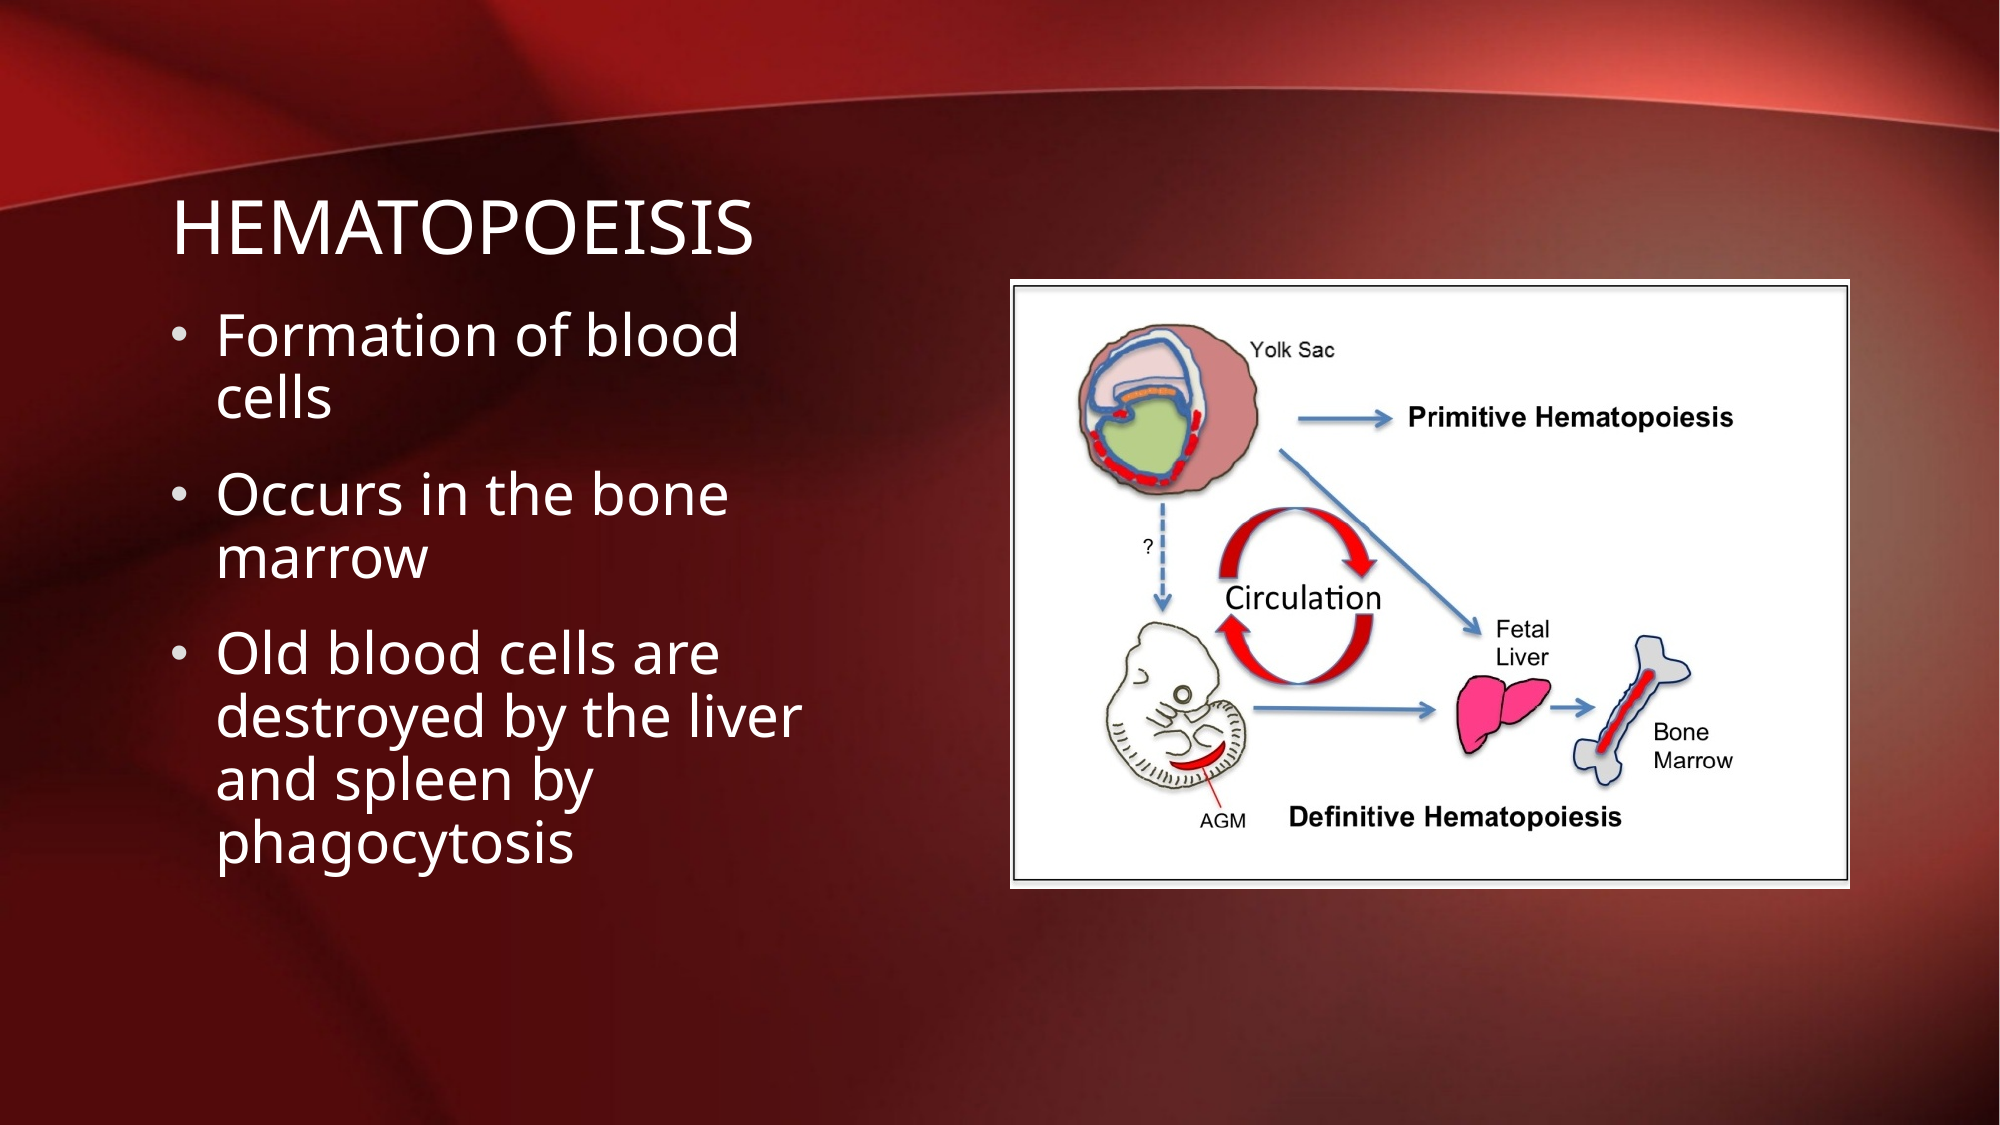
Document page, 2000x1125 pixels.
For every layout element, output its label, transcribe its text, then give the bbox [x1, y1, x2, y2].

title Hematopoeisis [149, 79, 1850, 280]
picture [0, 0, 2000, 1125]
list Formation of blood cells Occurs in the bone marrow Old blood cells are destroyed by the liver and spleen by phagocytosis [149, 295, 875, 1030]
